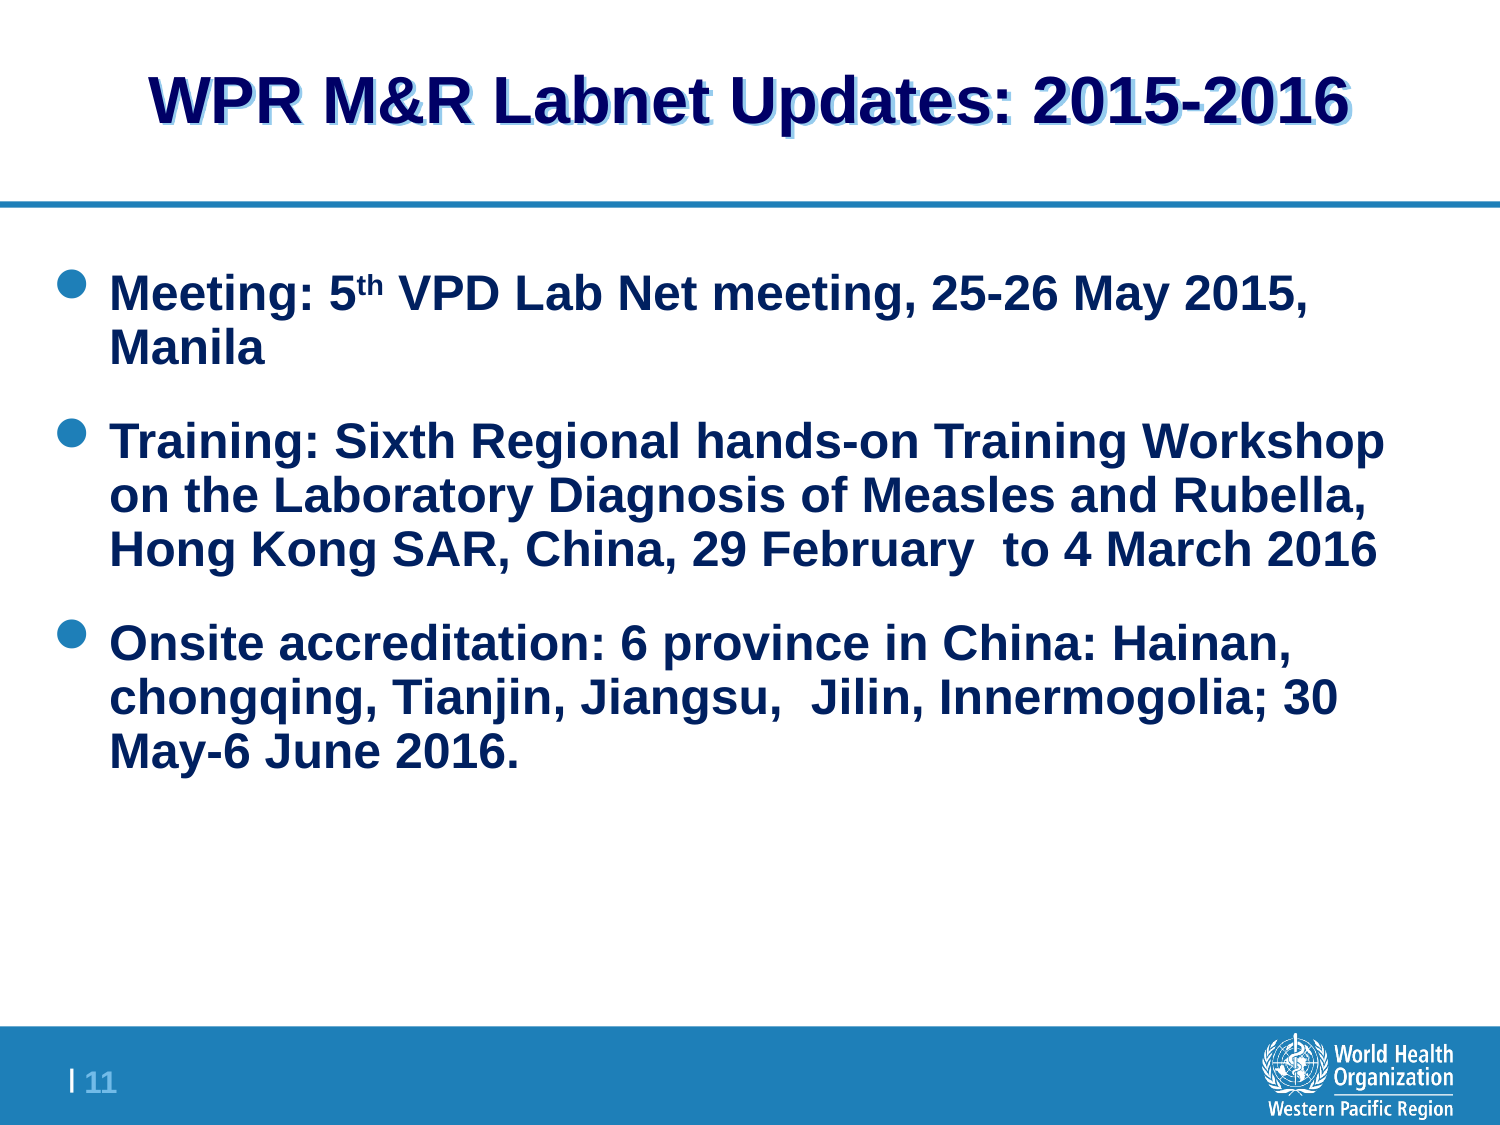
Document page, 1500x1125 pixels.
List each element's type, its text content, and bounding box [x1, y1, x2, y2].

title WPR M&R Labnet Updates: 2015-2016 [0, 32, 1500, 161]
picture [1262, 1033, 1453, 1120]
list Meeting: 5th VPD Lab Net meeting, 25-26 May 2015, Manila Training: Sixth Regional hands-on Training Workshop on the Laboratory Diagnosis of Measles and Rubella, Hong Kong SAR, China, 29 February to 4 March 2016 Onsite accreditation: 6 province in China: Hainan, chongqing, Tianjin, Jiangsu, Jilin, Innermogolia; 30 May-6 June 2016. [53, 267, 1447, 811]
